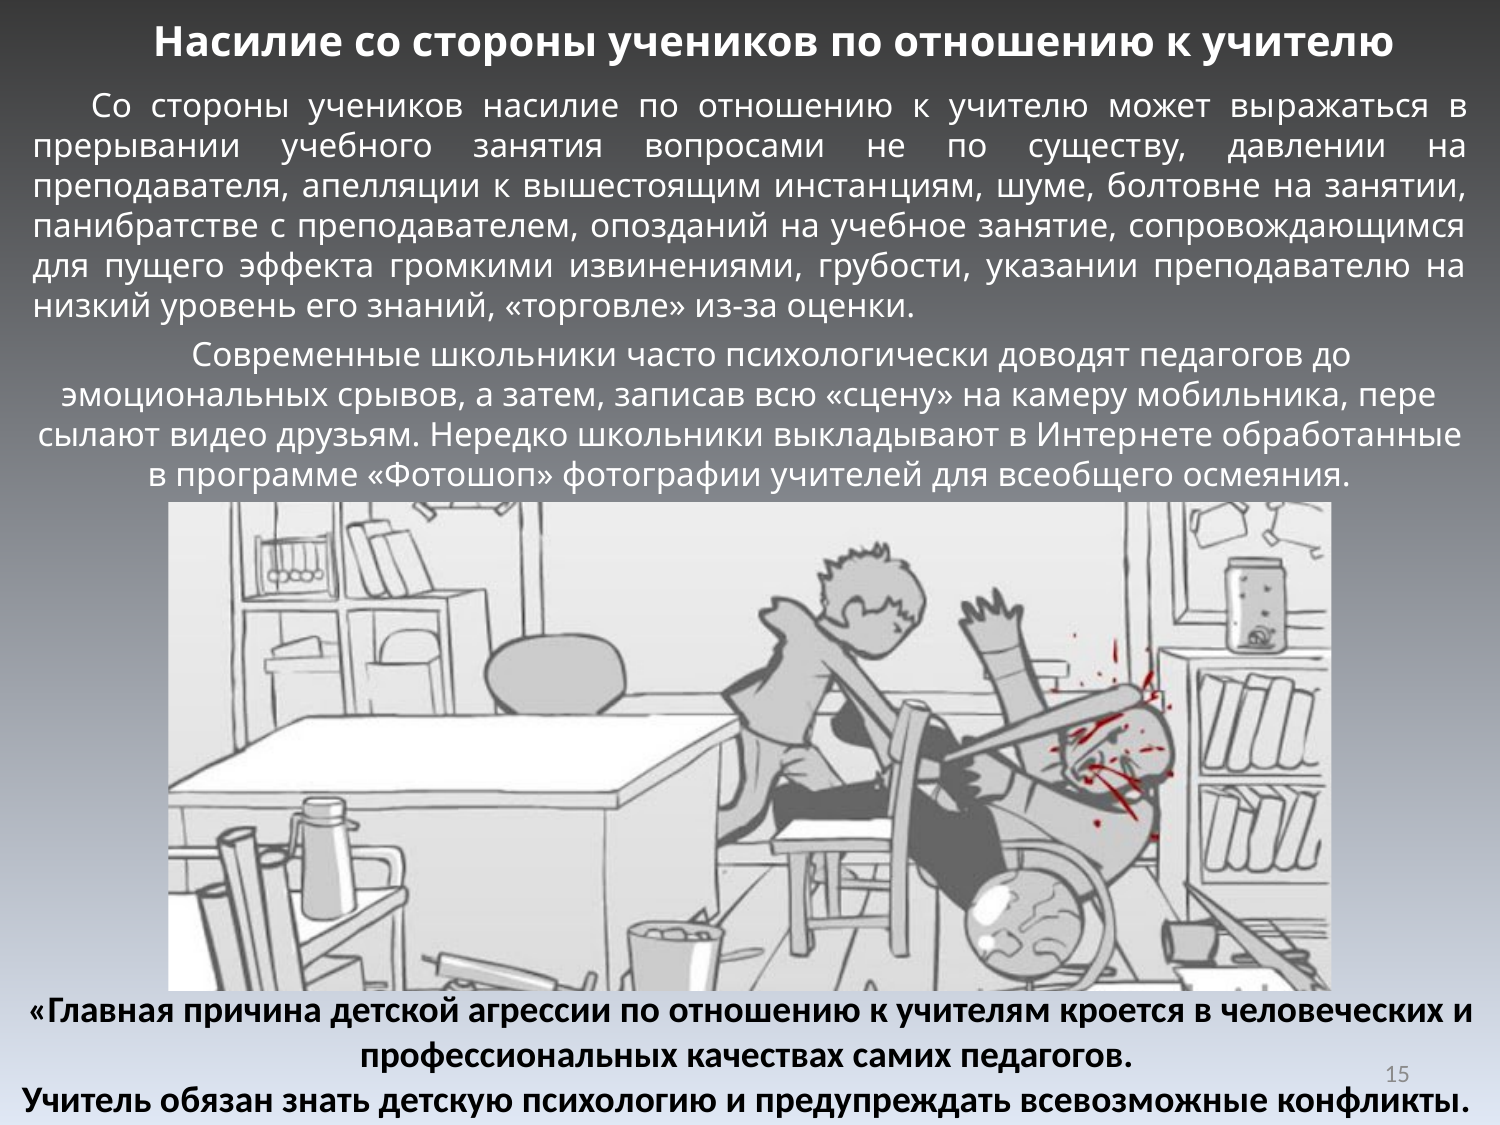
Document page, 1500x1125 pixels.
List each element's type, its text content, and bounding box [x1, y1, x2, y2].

text_box «Главная причина детской агрессии по отношению к учителям кроется в человеческих и профессиональных качествах самих педагогов. Учитель обязан знать детскую психологию и предупреждать всевозможные конфликты. [0, 977, 1500, 1125]
text_box Насилие со стороны учеников по отношению к учителю Со стороны учеников насилие по отношению к учителю может вы­ражаться в прерывании учебного занятия вопросами не по сущест­ву, давлении на преподавателя, апелляции к вышестоящим инстан­циям, шуме, болтовне на занятии, панибратстве с преподавателем, опозданий на учебное занятие, сопровождающимся для пущего эффекта громкими извинениями, грубости, указании преподавателю на низкий уровень его знаний, «торговле» из-за оценки. [17, 7, 1483, 326]
text_box Современные школь­ники часто психологически доводят педагогов до эмоциональных срывов, а затем, записав всю «сцену» на камеру мобильника, пере­сылают видео друзьям. Нередко школьники выкладывают в Интер­нете обработанные в программе «Фотошоп» фотографии учителей для всеобщего осмеяния. [17, 326, 1483, 501]
slide_number 15 [1074, 1042, 1425, 1103]
picture [168, 502, 1332, 991]
